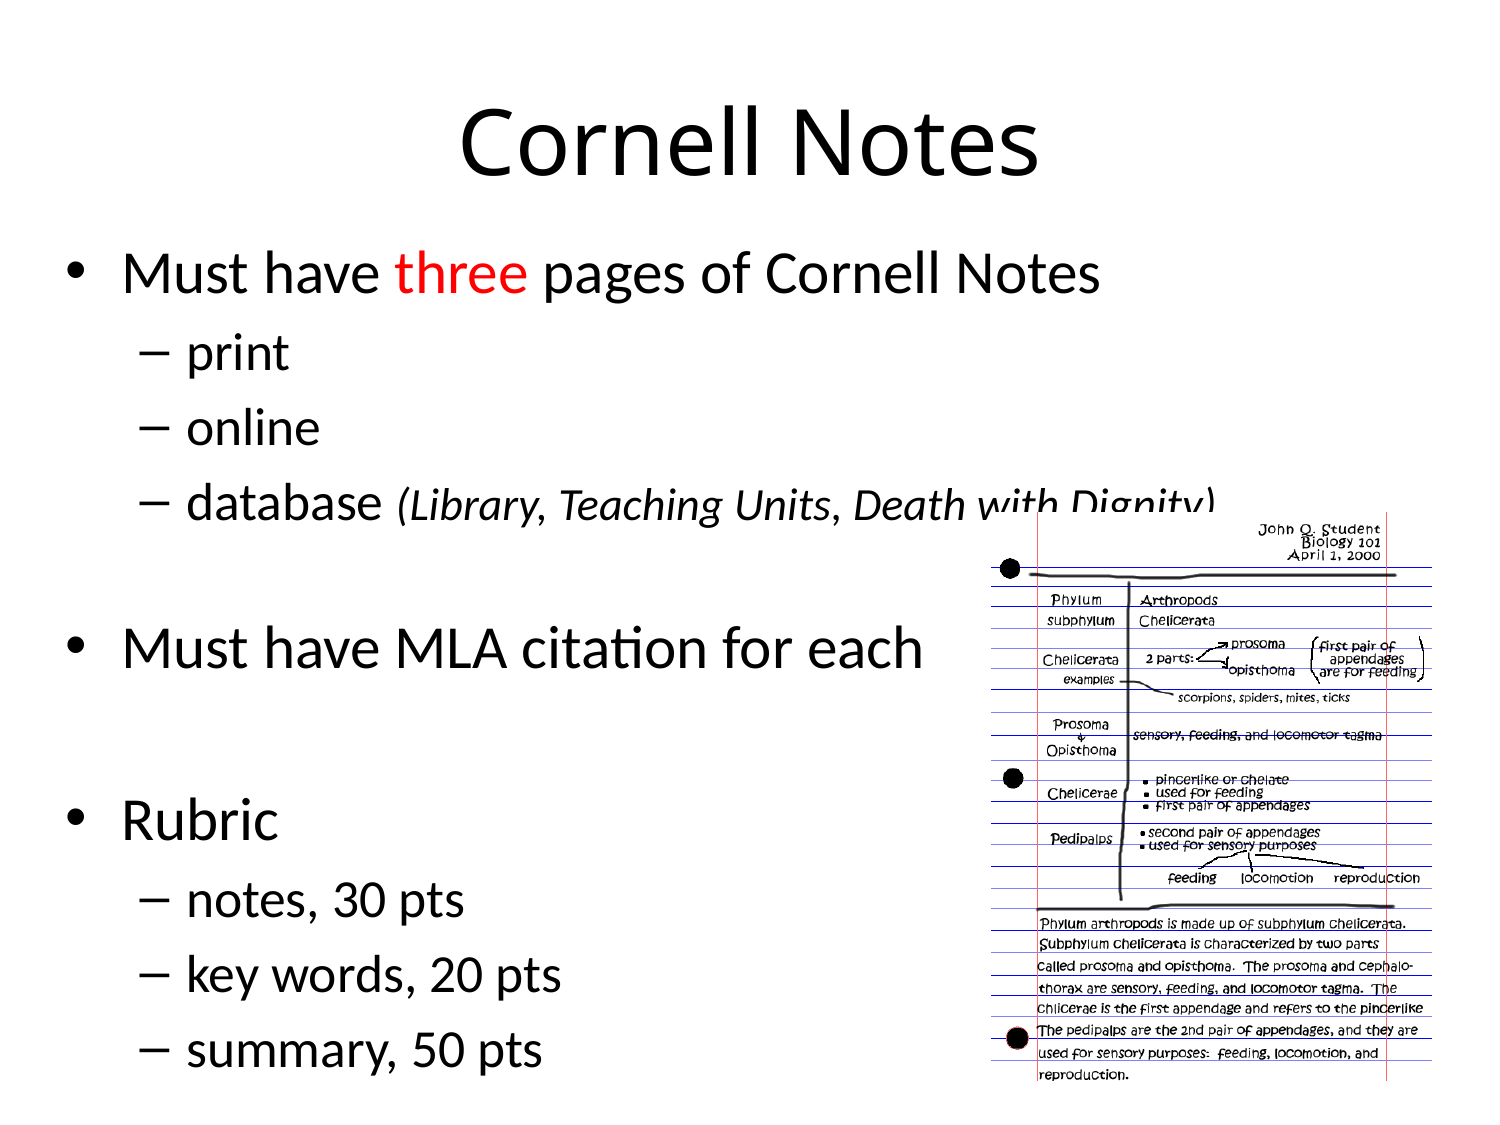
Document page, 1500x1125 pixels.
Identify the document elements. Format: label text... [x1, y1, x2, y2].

picture [991, 512, 1432, 1081]
list Must have three pages of Cornell Notes print online database (Library, Teaching Units, Death with Dignity) Must have MLA citation for each Rubric notes, 30 pts key words, 20 pts summary, 50 pts [50, 224, 1438, 1088]
title Cornell Notes [75, 45, 1425, 224]
